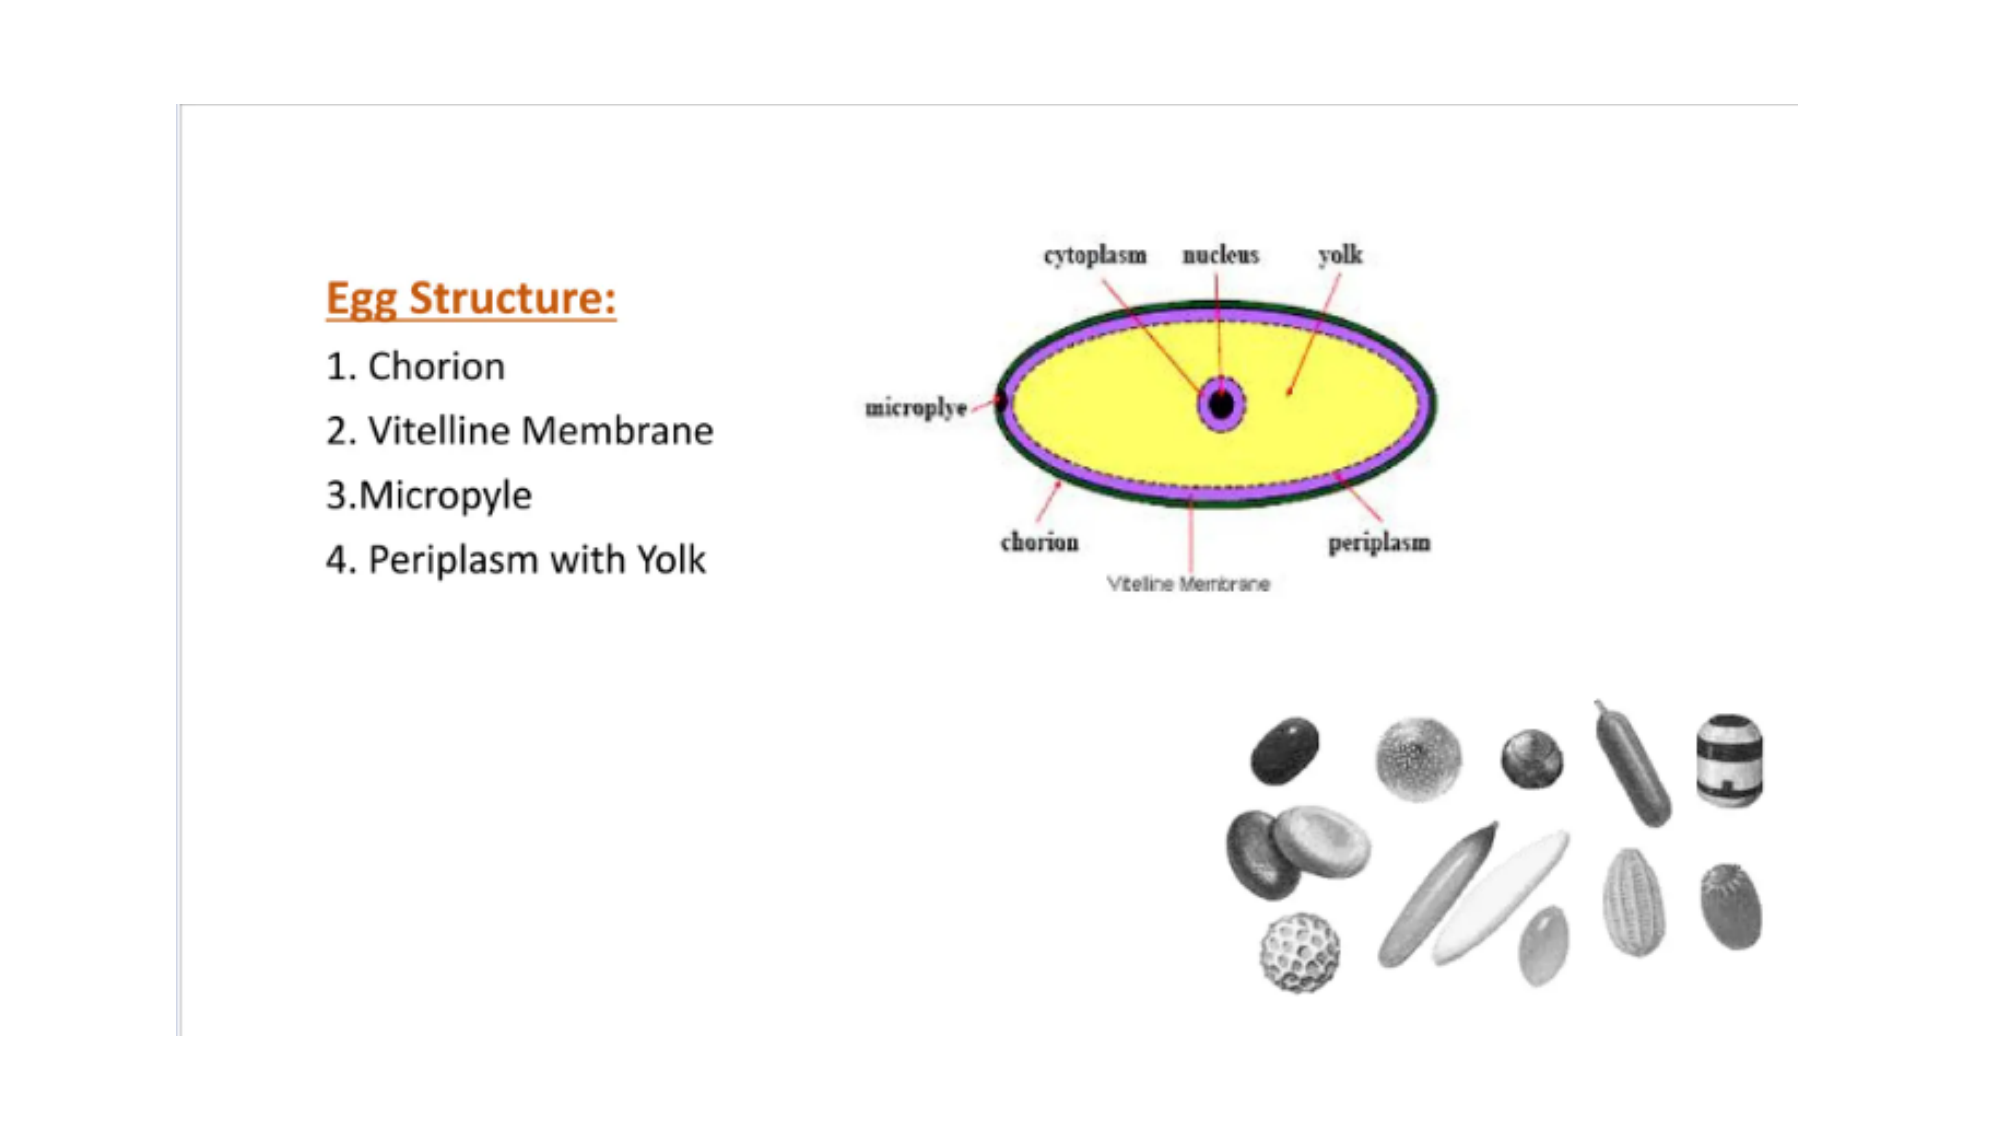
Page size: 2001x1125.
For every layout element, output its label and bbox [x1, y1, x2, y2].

picture [176, 104, 1798, 1036]
